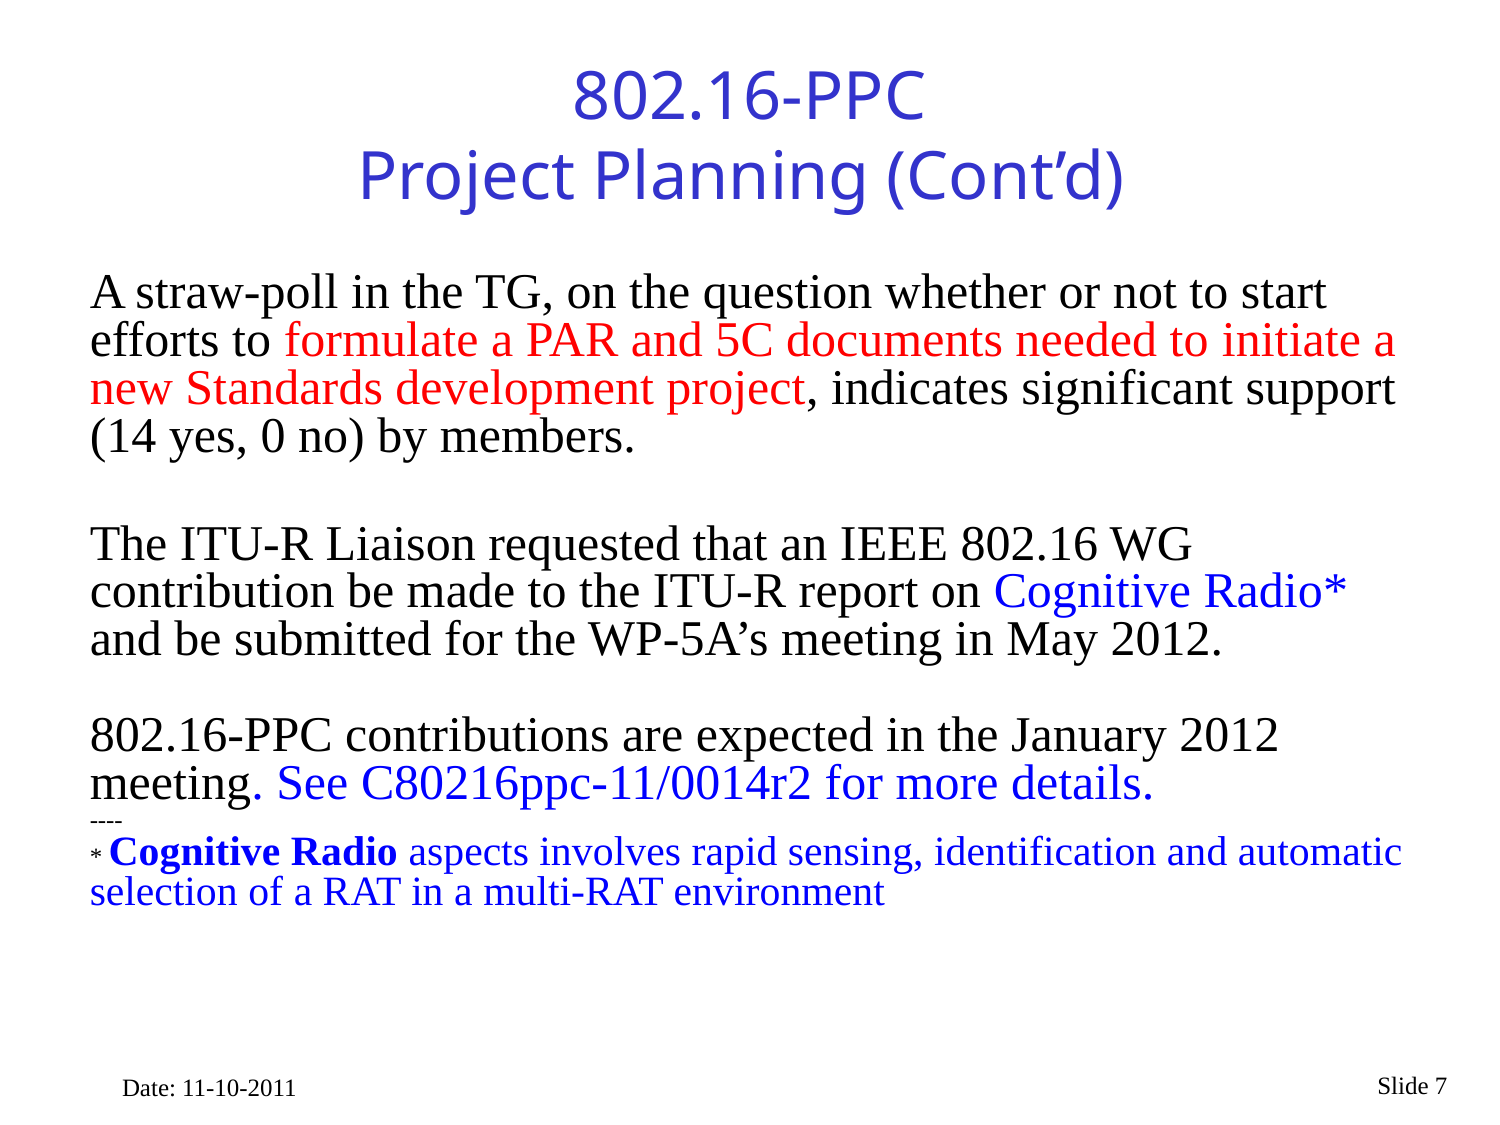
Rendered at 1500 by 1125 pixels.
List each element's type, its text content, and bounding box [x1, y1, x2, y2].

list A straw-poll in the TG, on the question whether or not to start efforts to formulate a PAR and 5C documents needed to initiate a new Standards development project, indicates significant support (14 yes, 0 no) by members. The ITU-R Liaison requested that an IEEE 802.16 WG contribution be made to the ITU-R report on Cognitive Radio* and be submitted for the WP-5A’s meeting in May 2012. 802.16-PPC contributions are expected in the January 2012 meeting. See C80216ppc-11/0014r2 for more details. ---- * Cognitive Radio aspects involves rapid sensing, identification and automatic selection of a RAT in a multi-RAT environment [75, 262, 1425, 1050]
title 802.16-PPC Project Planning (Cont’d) [75, 45, 1425, 233]
